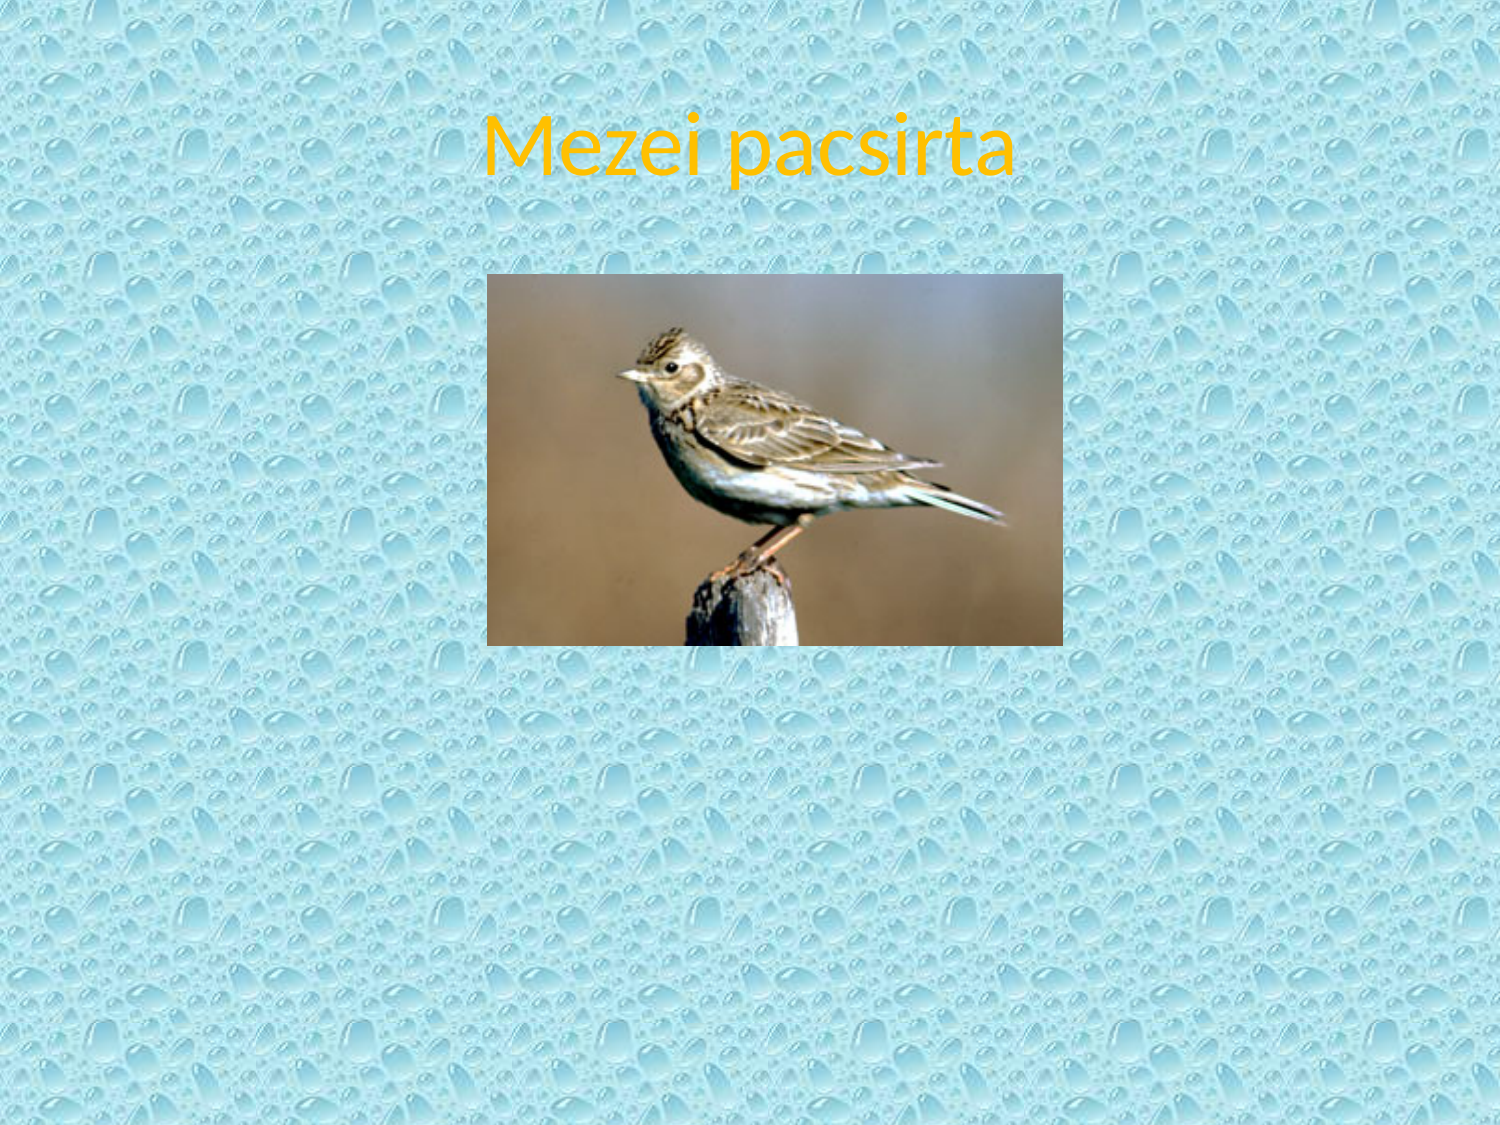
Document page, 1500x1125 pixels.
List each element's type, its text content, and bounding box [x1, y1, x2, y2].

title Mezei pacsirta [75, 45, 1425, 233]
picture [0, 0, 1500, 1125]
